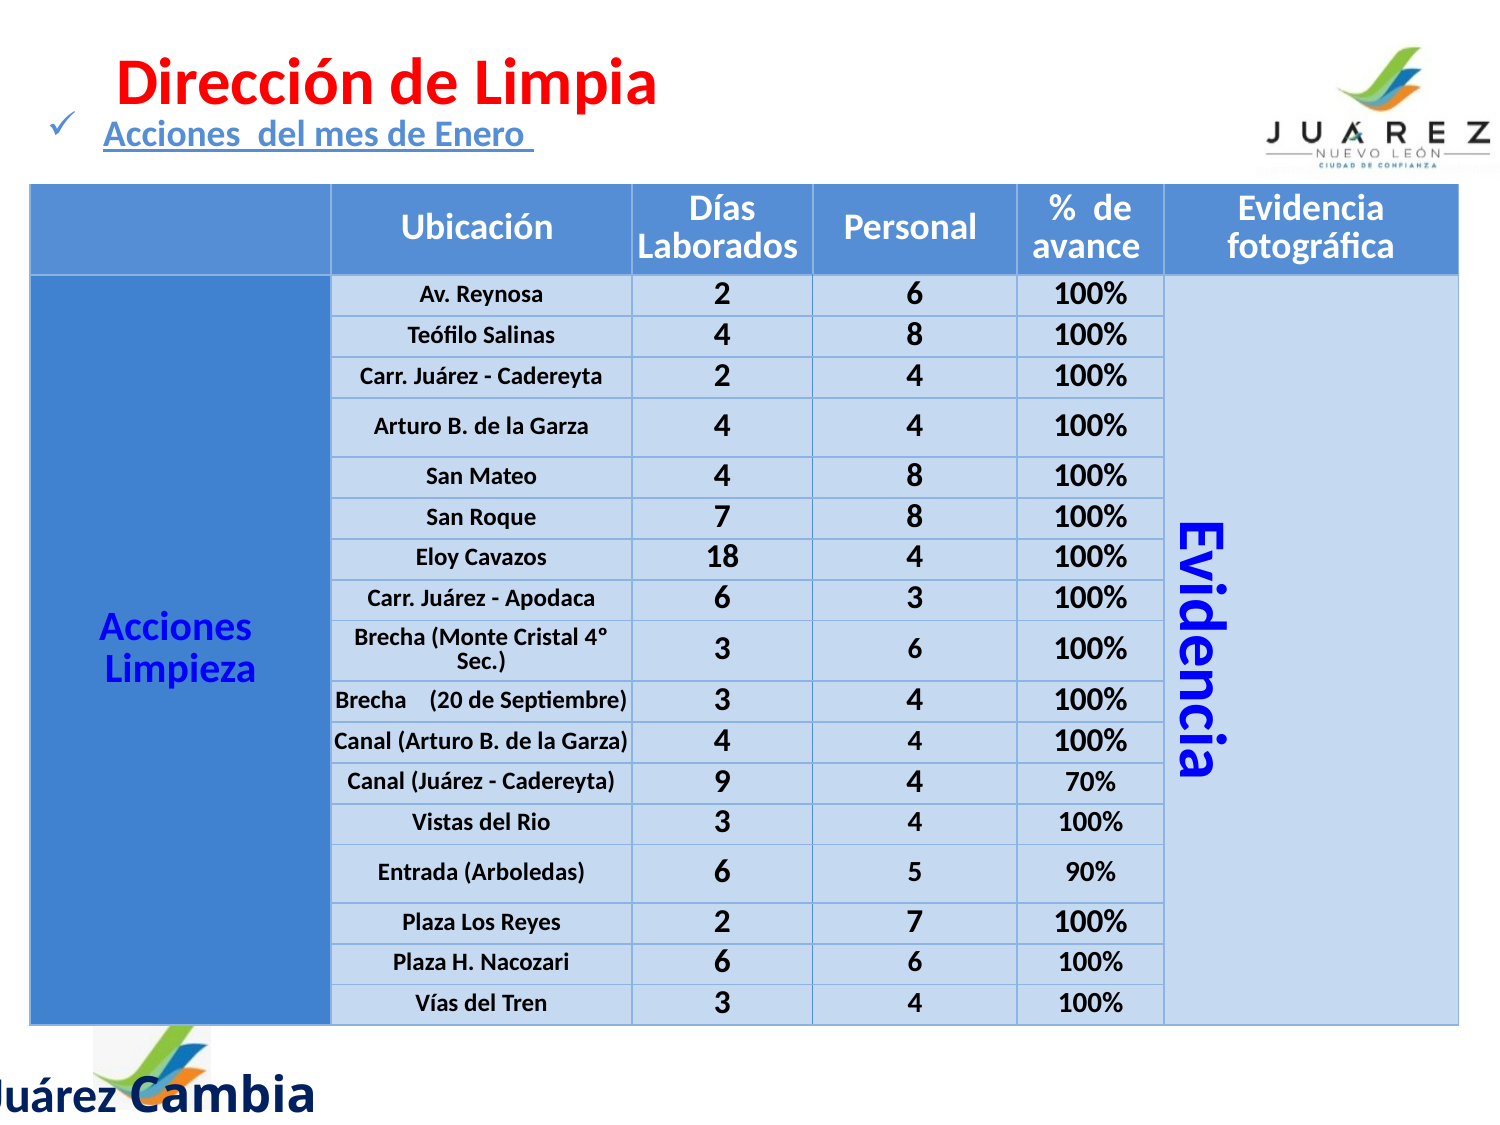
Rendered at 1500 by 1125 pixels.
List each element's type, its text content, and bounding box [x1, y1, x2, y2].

table_cell 6 [813, 621, 1016, 680]
table_cell 3 [633, 805, 812, 844]
table_cell 6 [633, 845, 812, 902]
table_header Evidencia fotográfica [1165, 184, 1458, 274]
table_cell 100% [1018, 317, 1163, 356]
table_cell 2 [633, 358, 812, 397]
table_cell 100% [1018, 723, 1163, 762]
table_cell 4 [813, 358, 1016, 397]
table_cell 4 [813, 764, 1016, 803]
table_cell Vistas del Rio [332, 805, 631, 844]
table_cell 3 [633, 621, 812, 680]
table_cell 8 [813, 499, 1016, 538]
text_box Juárez Cambia [0, 1054, 352, 1125]
table_header Personal [814, 184, 1016, 274]
table_cell 5 [813, 845, 1016, 902]
table_cell 100% [1018, 985, 1163, 1024]
table_cell 100% [1018, 399, 1163, 456]
table_cell 4 [813, 985, 1016, 1024]
table_cell 100% [1018, 540, 1163, 579]
table_cell 100% [1018, 945, 1163, 984]
table_header Ubicación [332, 184, 631, 274]
table_cell 4 [633, 317, 812, 356]
table_cell 7 [633, 499, 812, 538]
table_cell 3 [633, 682, 812, 721]
table_cell 2 [633, 904, 812, 943]
table_cell 6 [633, 945, 812, 984]
table_header % de avance [1018, 184, 1163, 274]
table_cell Plaza H. Nacozari [332, 945, 631, 984]
table_cell Brecha (20 de Septiembre) [332, 682, 631, 721]
table_cell 70% [1018, 764, 1163, 803]
table_cell Av. Reynosa [332, 276, 631, 315]
table_cell 6 [813, 945, 1016, 984]
table_cell 6 [633, 581, 812, 620]
table_cell 4 [813, 805, 1016, 844]
table_cell 4 [813, 399, 1016, 456]
table_cell Carr. Juárez - Cadereyta [332, 358, 631, 397]
text_box Acciones del mes de Enero [31, 101, 549, 162]
table_cell Teófilo Salinas [332, 317, 631, 356]
table_cell 4 [633, 723, 812, 762]
table_cell 7 [813, 904, 1016, 943]
picture [1256, 0, 1500, 233]
table_cell Canal (Arturo B. de la Garza) [332, 723, 631, 762]
table_cell 8 [813, 458, 1016, 497]
table_cell 100% [1018, 581, 1163, 620]
table_cell 6 [813, 276, 1016, 315]
table_cell 4 [633, 399, 812, 456]
table_cell 8 [813, 317, 1016, 356]
table_cell 100% [1018, 682, 1163, 721]
table_header [31, 184, 330, 274]
table_cell Carr. Juárez - Apodaca [332, 581, 631, 620]
table_cell 4 [813, 723, 1016, 762]
table_cell 100% [1018, 499, 1163, 538]
table_cell San Roque [332, 499, 631, 538]
table_cell Entrada (Arboledas) [332, 845, 631, 902]
table_cell 3 [633, 985, 812, 1024]
table_cell 9 [633, 764, 812, 803]
table_cell 100% [1018, 358, 1163, 397]
table_cell 100% [1018, 276, 1163, 315]
table_cell 3 [813, 581, 1016, 620]
table_cell Brecha (Monte Cristal 4º Sec.) [332, 621, 631, 680]
table_header Días Laborados [633, 184, 812, 274]
picture [93, 1007, 212, 1110]
table_cell Eloy Cavazos [332, 540, 631, 579]
table_cell 100% [1018, 458, 1163, 497]
text_box Dirección de Limpia [100, 30, 674, 126]
table_cell 100% [1018, 904, 1163, 943]
table_cell 4 [813, 540, 1016, 579]
table_cell Canal (Juárez - Cadereyta) [332, 764, 631, 803]
table_cell 90% [1018, 845, 1163, 902]
table_cell 100% [1018, 805, 1163, 844]
table_cell 2 [633, 276, 812, 315]
table_cell 4 [813, 682, 1016, 721]
table_cell Vías del Tren [332, 985, 631, 1024]
table_cell San Mateo [332, 458, 631, 497]
table_cell Arturo B. de la Garza [332, 399, 631, 456]
table_cell 100% [1018, 621, 1163, 680]
table_cell Evidencia [1165, 276, 1458, 1024]
table_cell 4 [633, 458, 812, 497]
table_cell Acciones Limpieza [31, 276, 330, 1024]
table_cell Plaza Los Reyes [332, 904, 631, 943]
table_cell 18 [633, 540, 812, 579]
